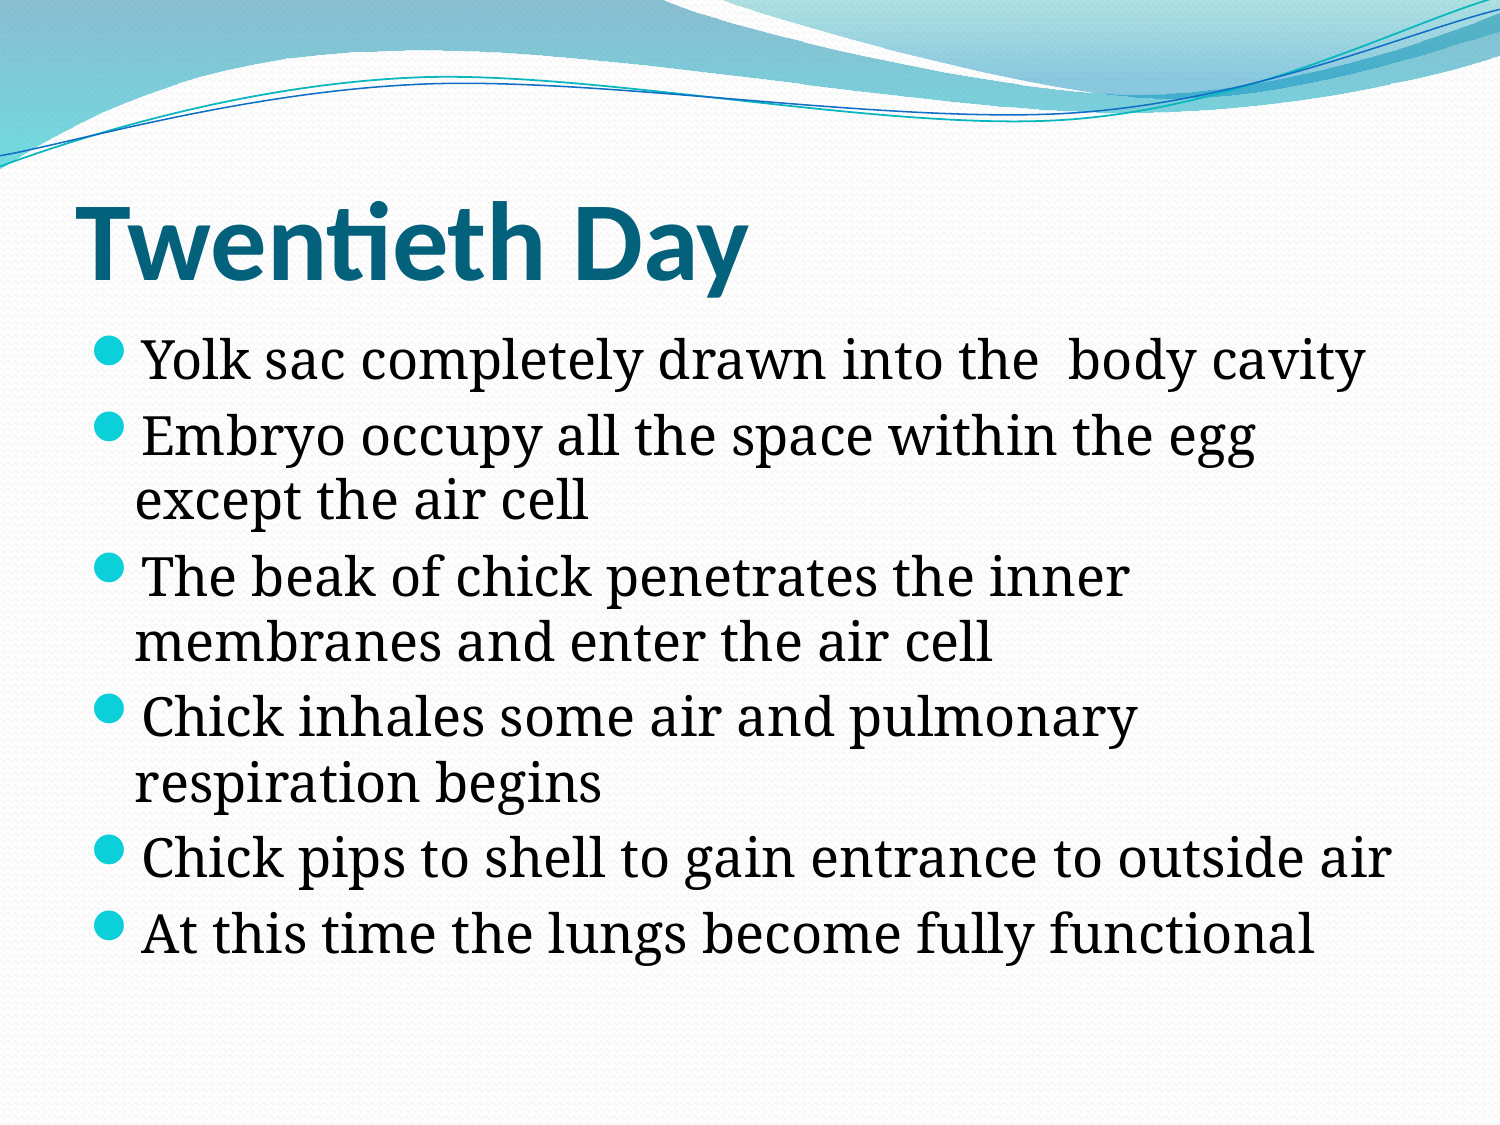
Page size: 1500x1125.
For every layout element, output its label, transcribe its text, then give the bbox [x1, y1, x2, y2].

list Yolk sac completely drawn into the body cavity Embryo occupy all the space within the egg except the air cell The beak of chick penetrates the inner membranes and enter the air cell Chick inhales some air and pulmonary respiration begins Chick pips to shell to gain entrance to outside air At this time the lungs become fully functional [75, 317, 1425, 1038]
title Twentieth Day [75, 115, 1425, 303]
